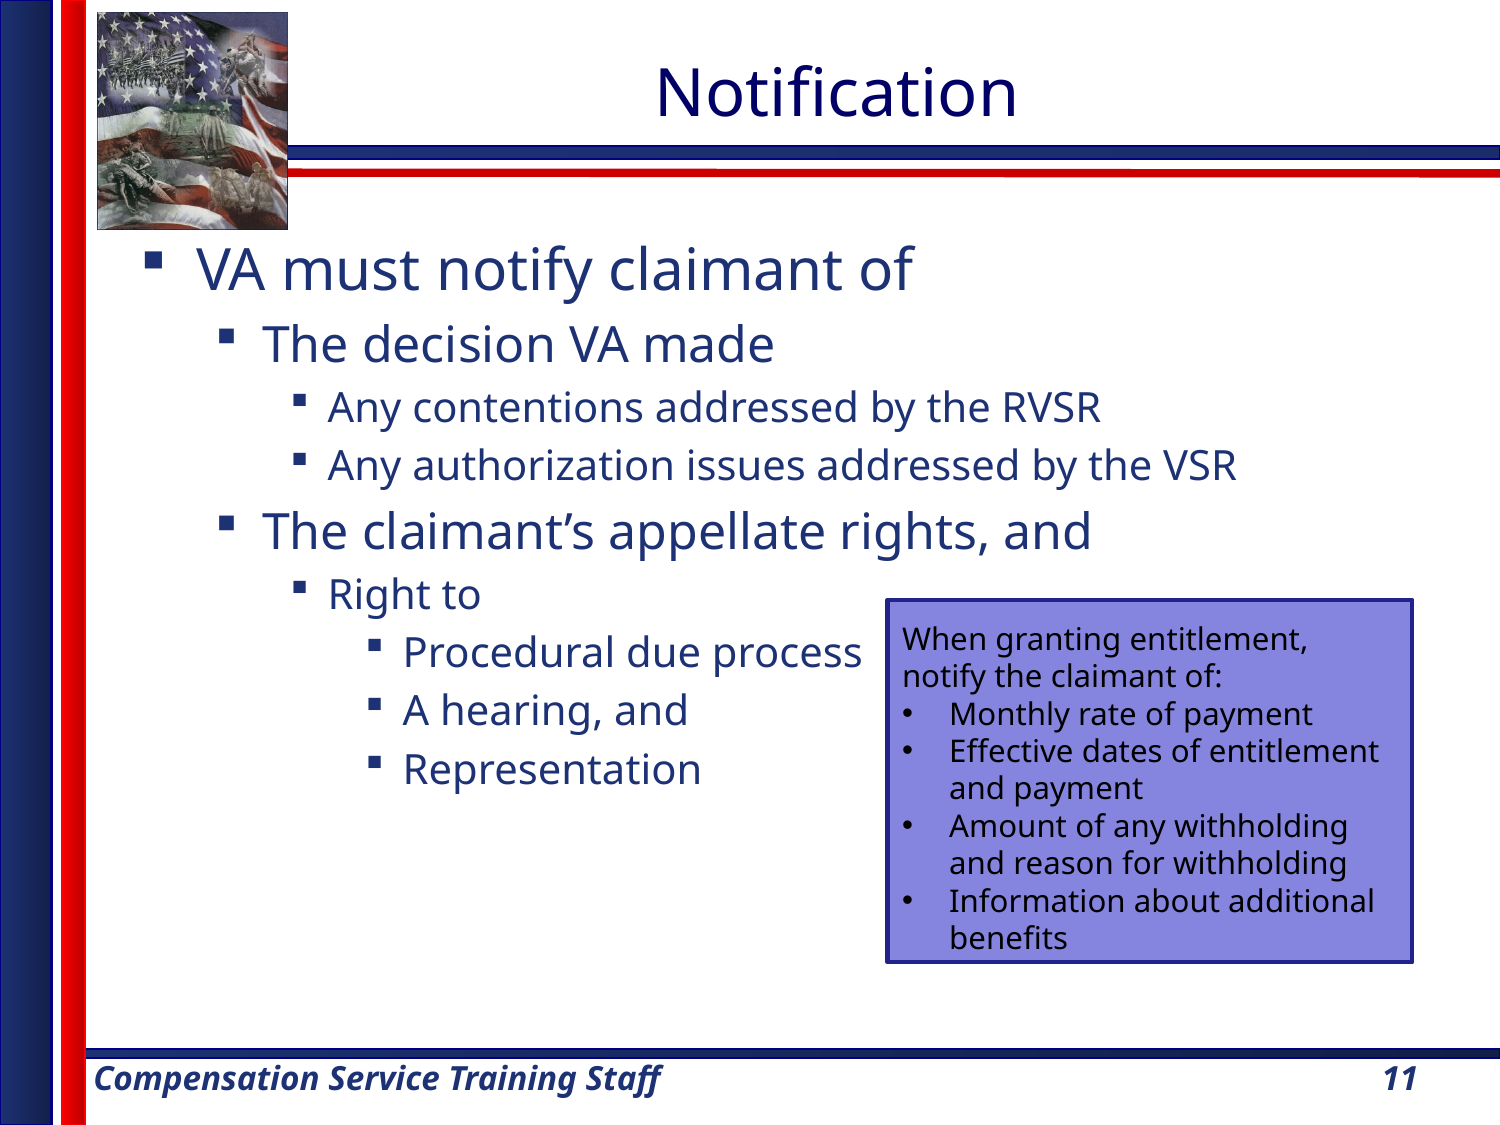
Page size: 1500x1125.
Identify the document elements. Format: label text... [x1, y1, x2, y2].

slide_number 11 [1299, 1042, 1500, 1118]
text_box When granting entitlement, notify the claimant of: Monthly rate of payment Effective dates of entitlement and payment Amount of any withholding and reason for withholding Information about additional benefits [885, 598, 1414, 964]
picture [97, 12, 288, 230]
list VA must notify claimant of The decision VA made Any contentions addressed by the RVSR Any authorization issues addressed by the VSR The claimant’s appellate rights, and Right to Procedural due process A hearing, and Representation [125, 224, 1475, 943]
title Notification [180, 49, 1494, 138]
